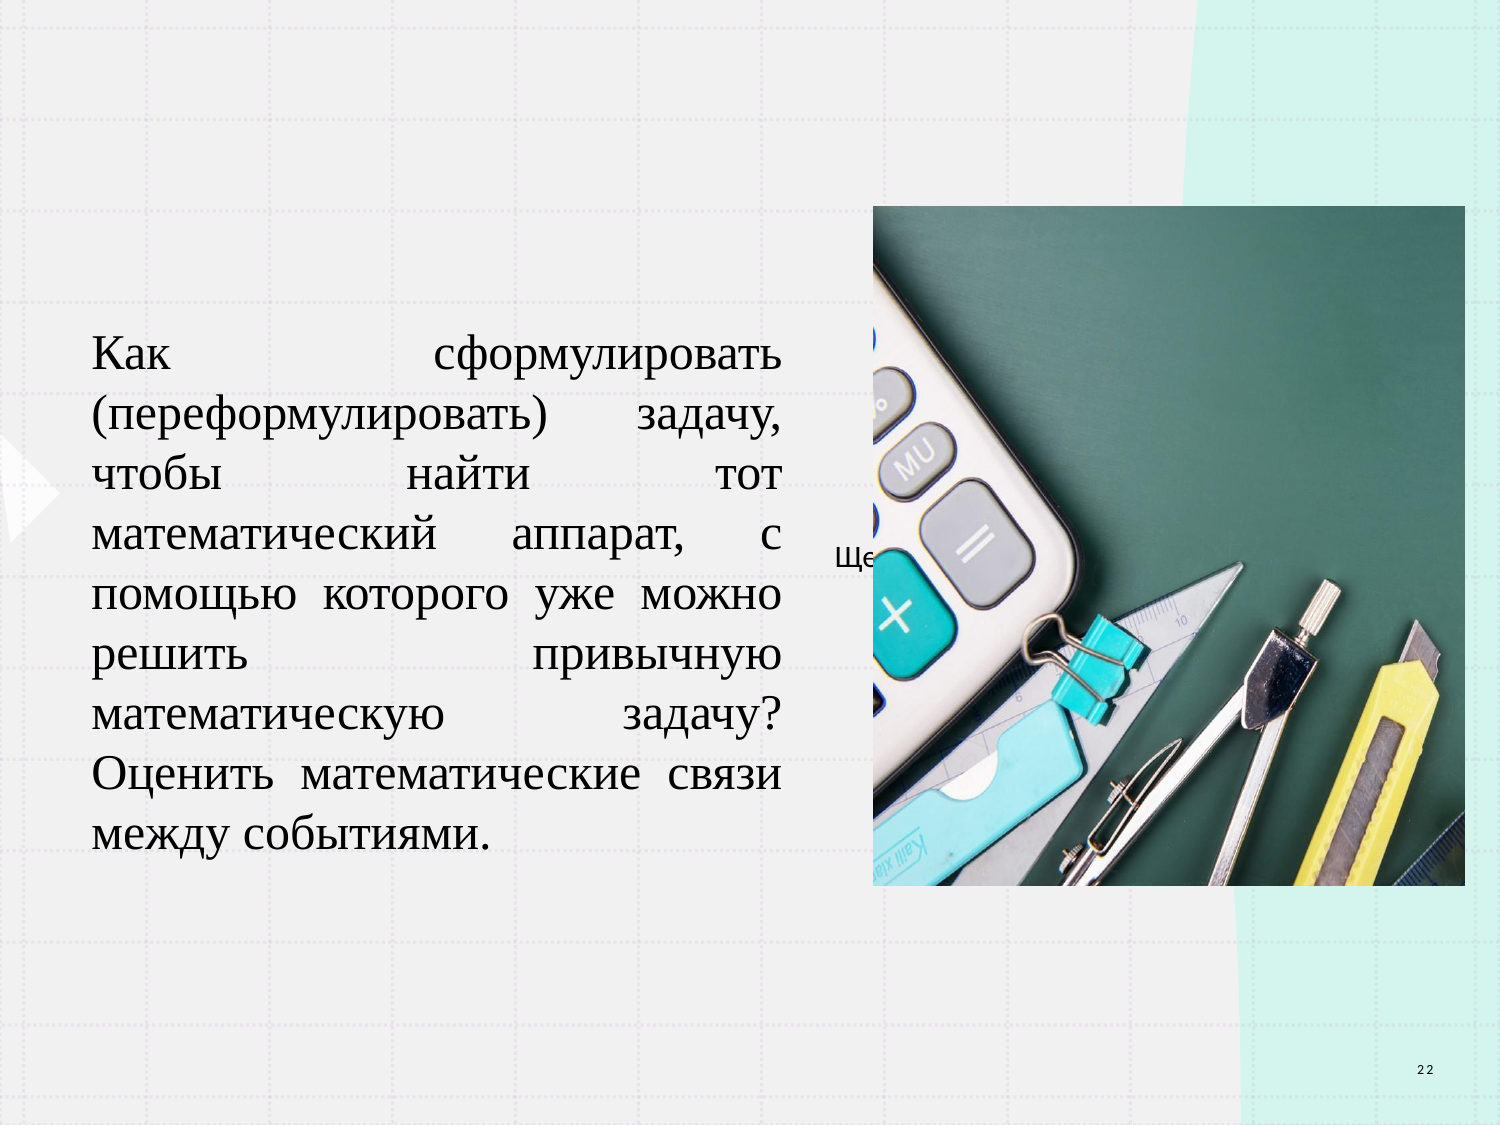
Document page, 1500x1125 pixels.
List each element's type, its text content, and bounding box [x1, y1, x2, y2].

slide_number 22 [1376, 1046, 1475, 1092]
text_box Как сформулировать (переформулировать) задачу, чтобы найти тот математический аппарат, с помощью которого уже можно решить привычную математическую задачу? Оценить математические связи между событиями. [76, 312, 737, 867]
picture [737, 72, 1465, 1038]
